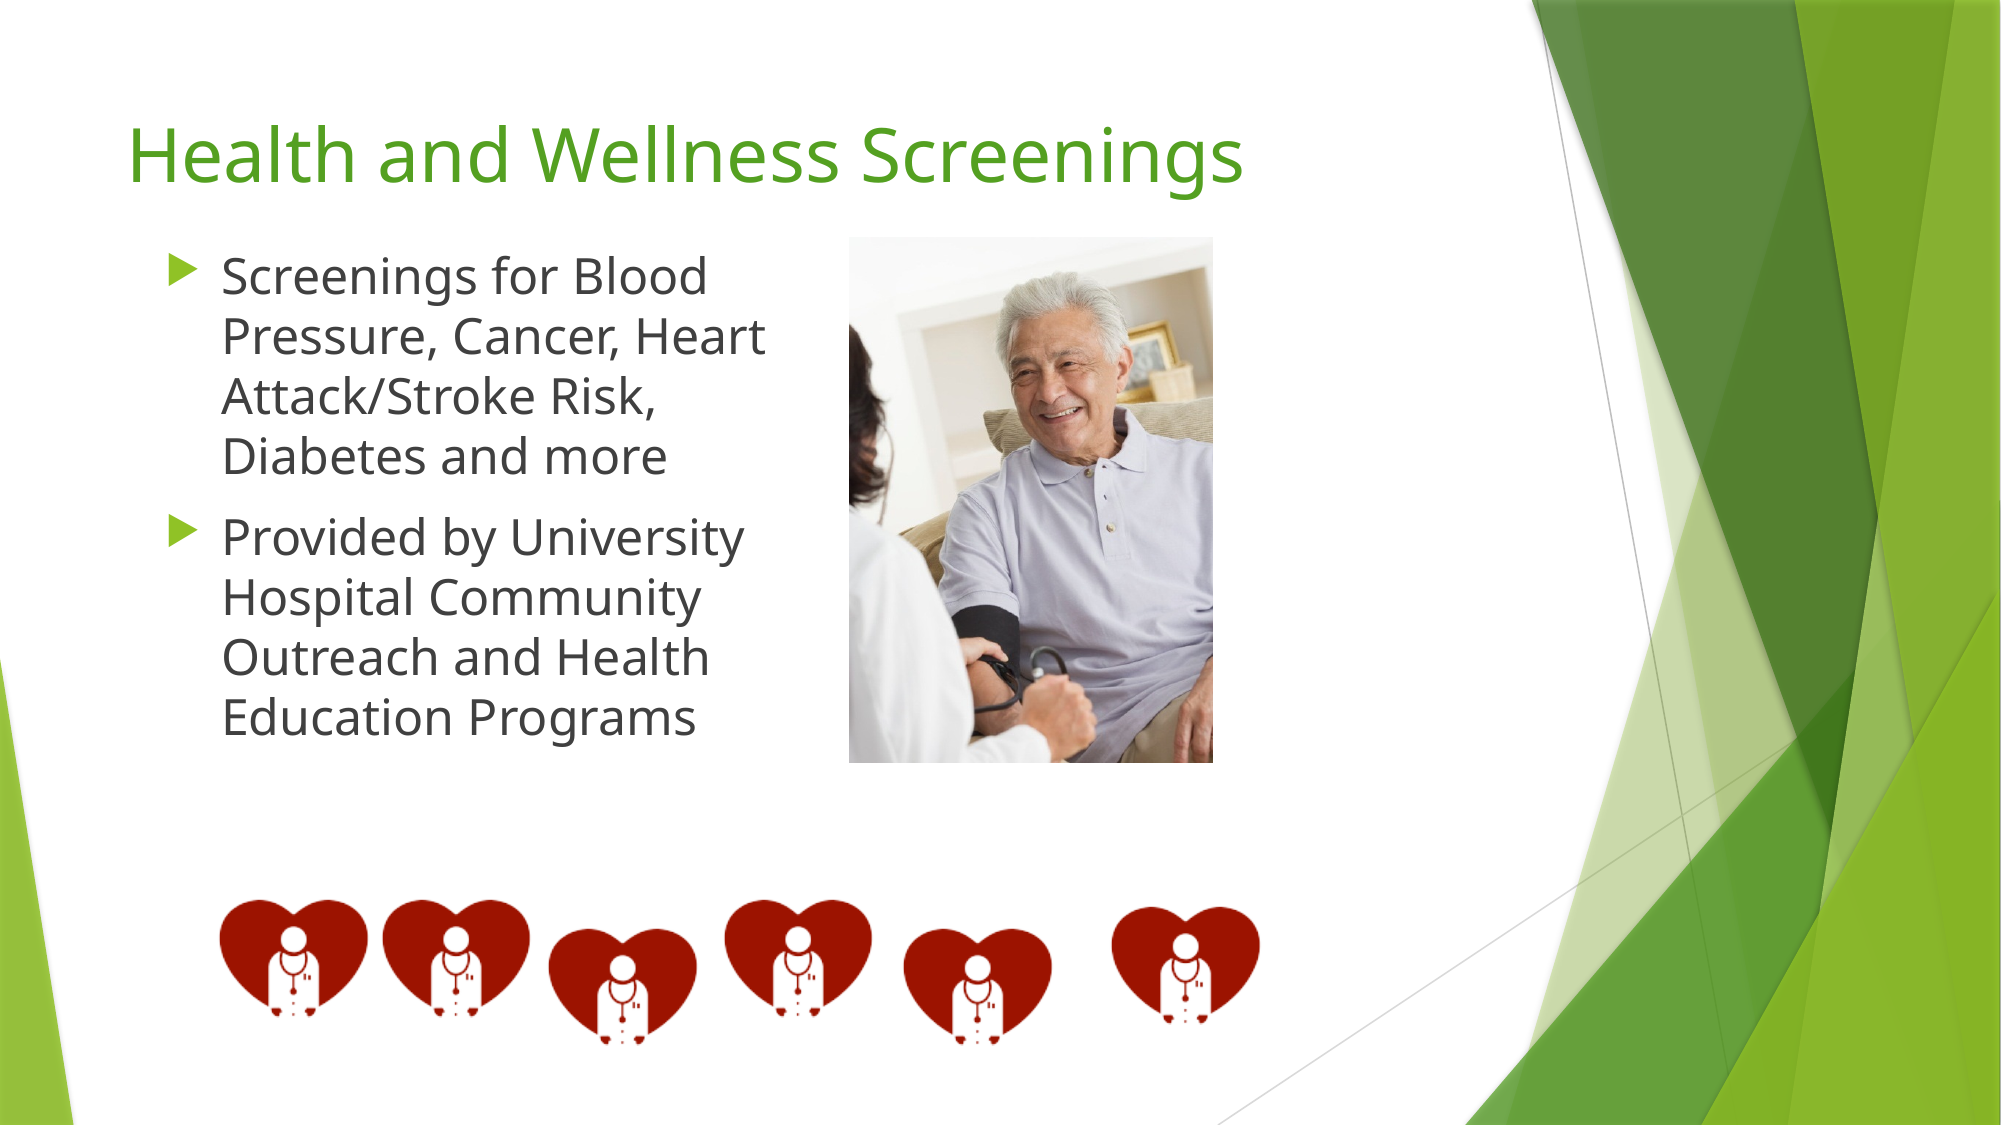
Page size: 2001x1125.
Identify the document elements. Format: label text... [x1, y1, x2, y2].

picture [1104, 899, 1269, 1026]
picture [716, 892, 881, 1018]
list Screenings for Blood Pressure, Cancer, Heart Attack/Stroke Risk, Diabetes and more Provided by University Hospital Community Outreach and Health Education Programs [150, 237, 838, 955]
picture [211, 892, 539, 1018]
picture [541, 920, 705, 1047]
title Health and Wellness Screenings [111, 99, 1522, 317]
picture [896, 920, 1060, 1047]
picture [849, 236, 1213, 763]
